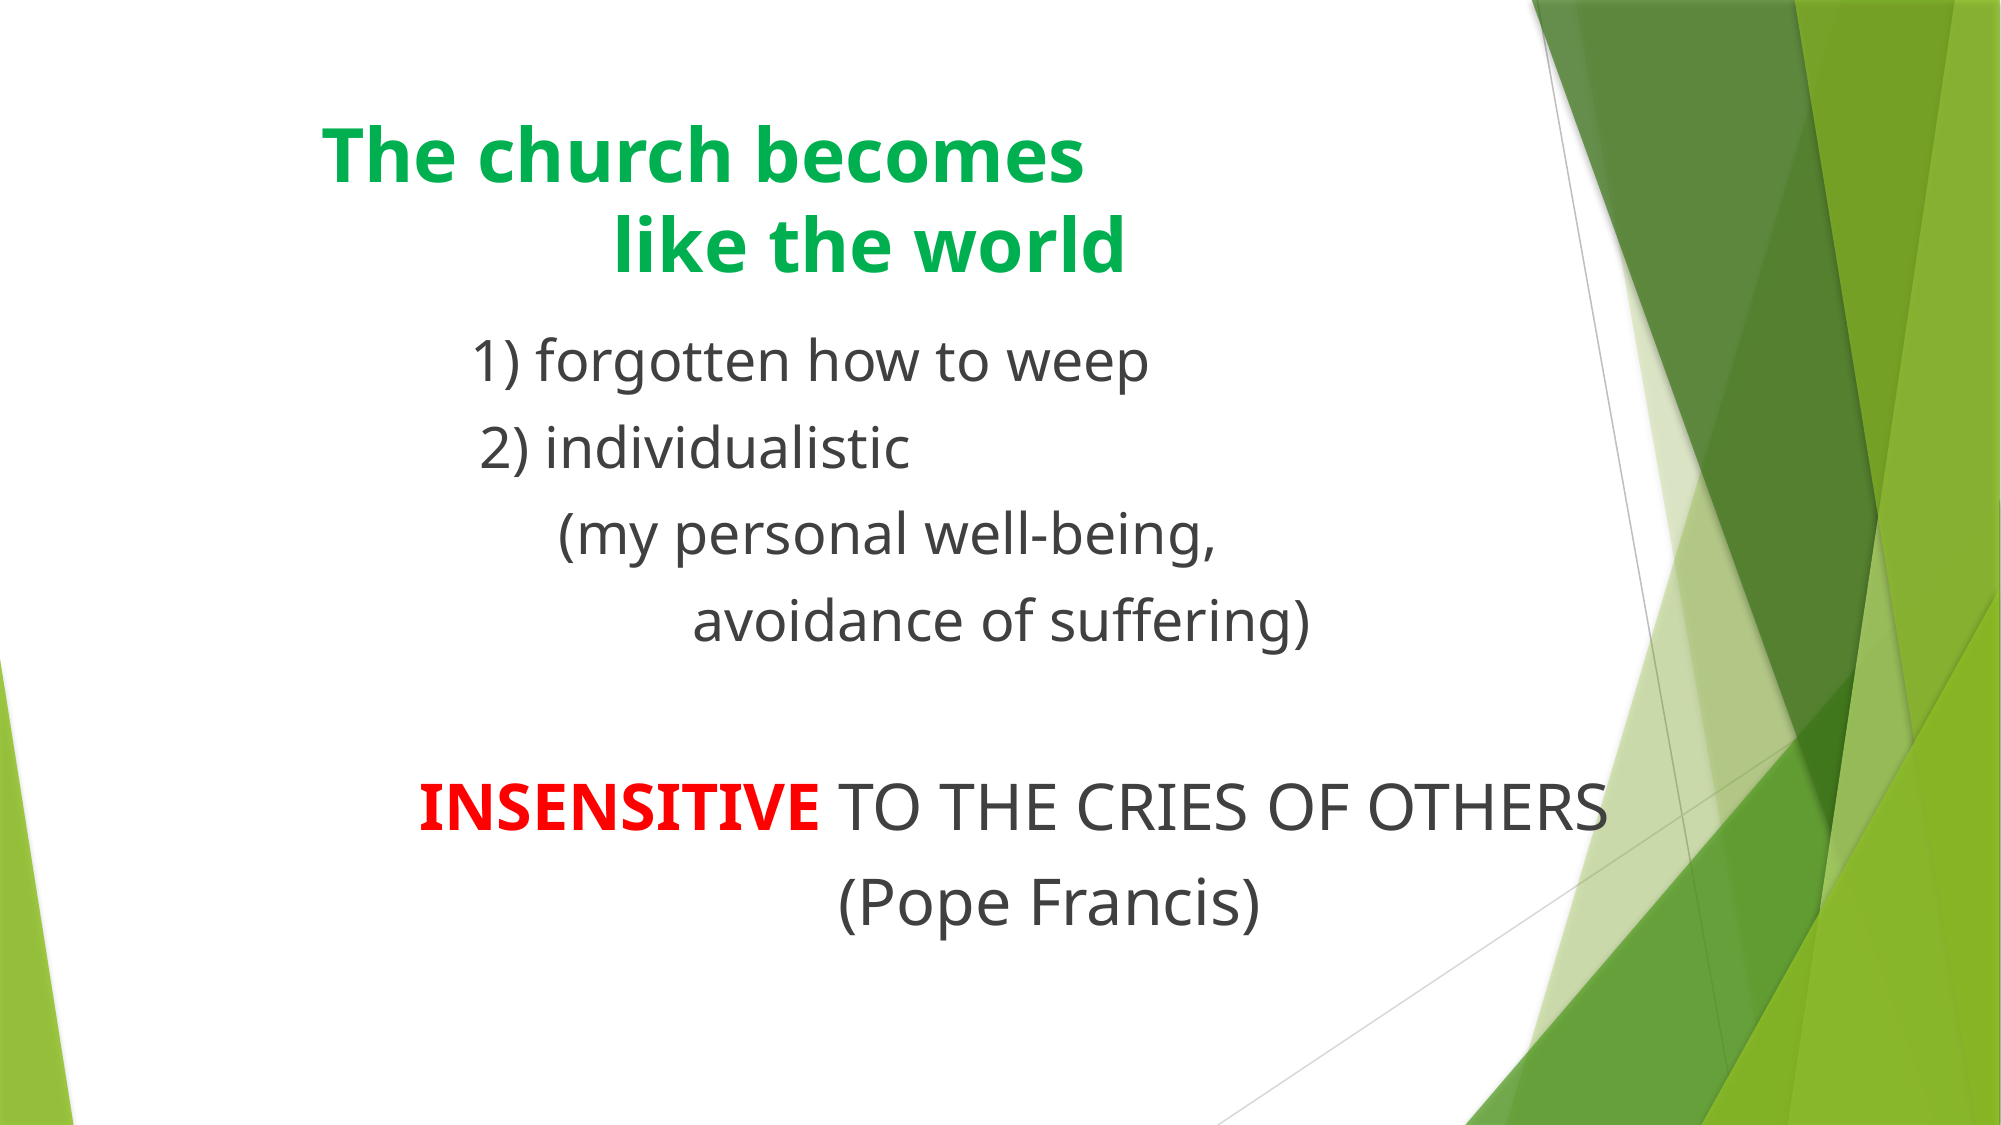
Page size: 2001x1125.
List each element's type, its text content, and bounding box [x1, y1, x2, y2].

title The church becomes like the world [111, 99, 1522, 317]
list 1) forgotten how to weep 2) individualistic (my personal well-being, avoidance of suffering) INSENSITIVE TO THE CRIES OF OTHERS (Pope Francis) [404, 316, 1815, 954]
